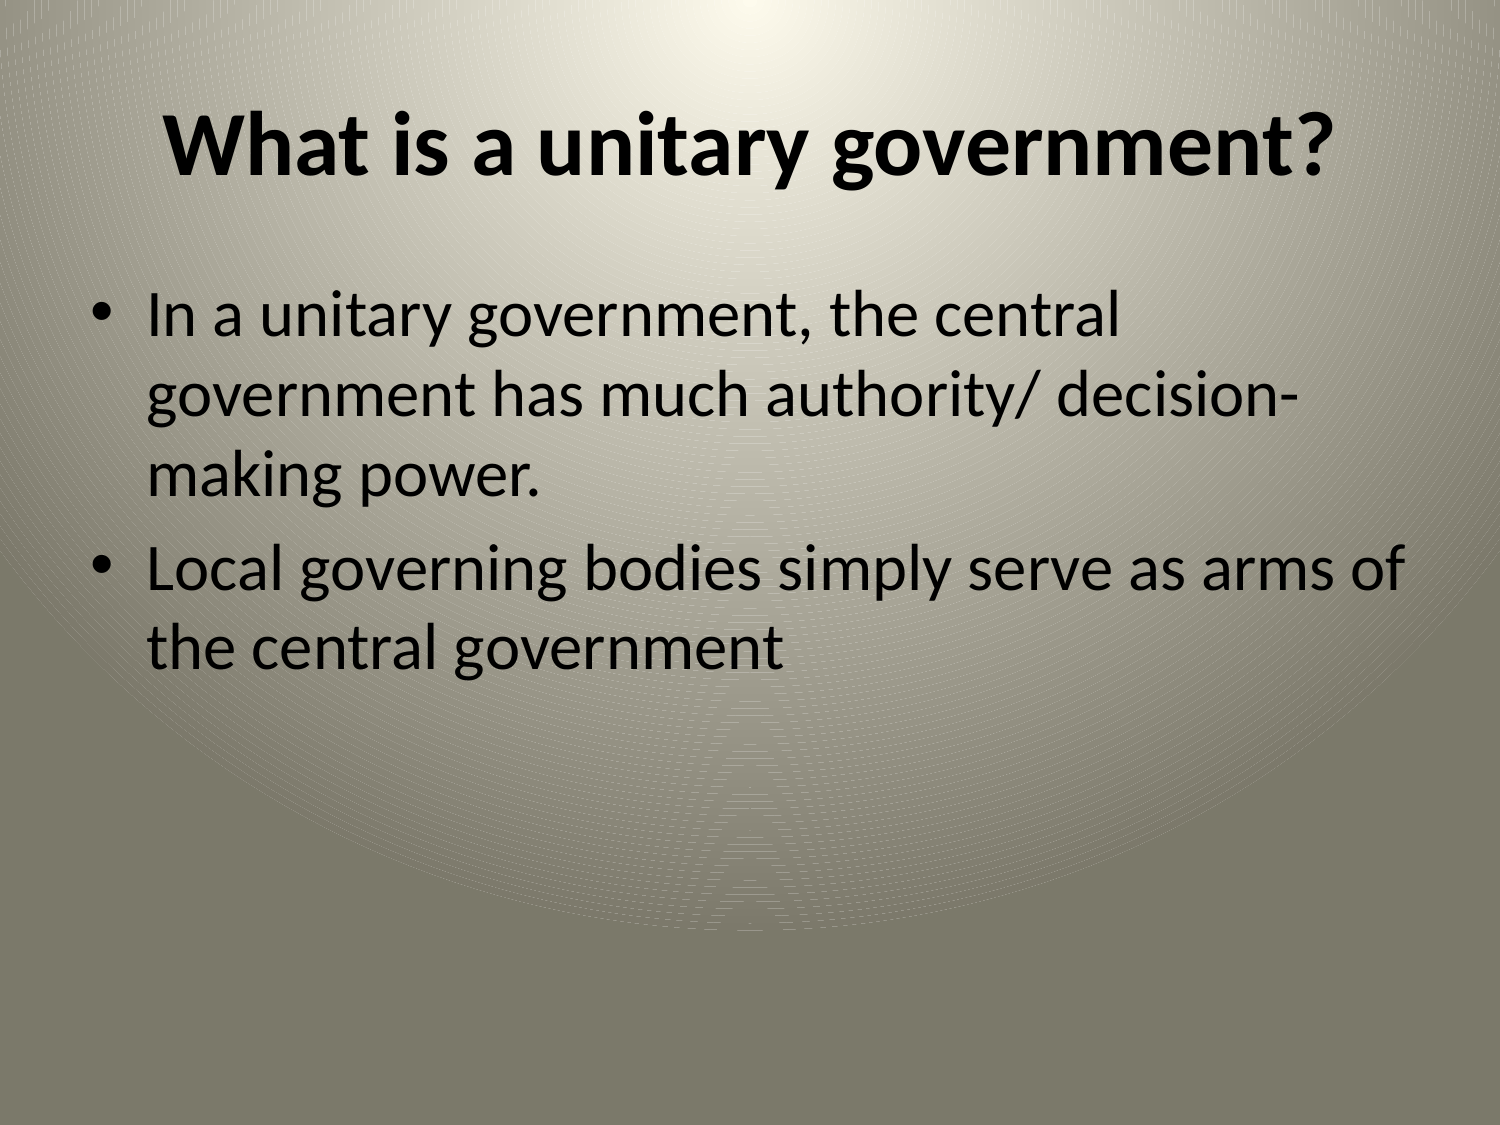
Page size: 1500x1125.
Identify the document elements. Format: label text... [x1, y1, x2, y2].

list In a unitary government, the central government has much authority/ decision-making power. Local governing bodies simply serve as arms of the central government [75, 262, 1425, 1005]
title What is a unitary government? [75, 45, 1425, 233]
